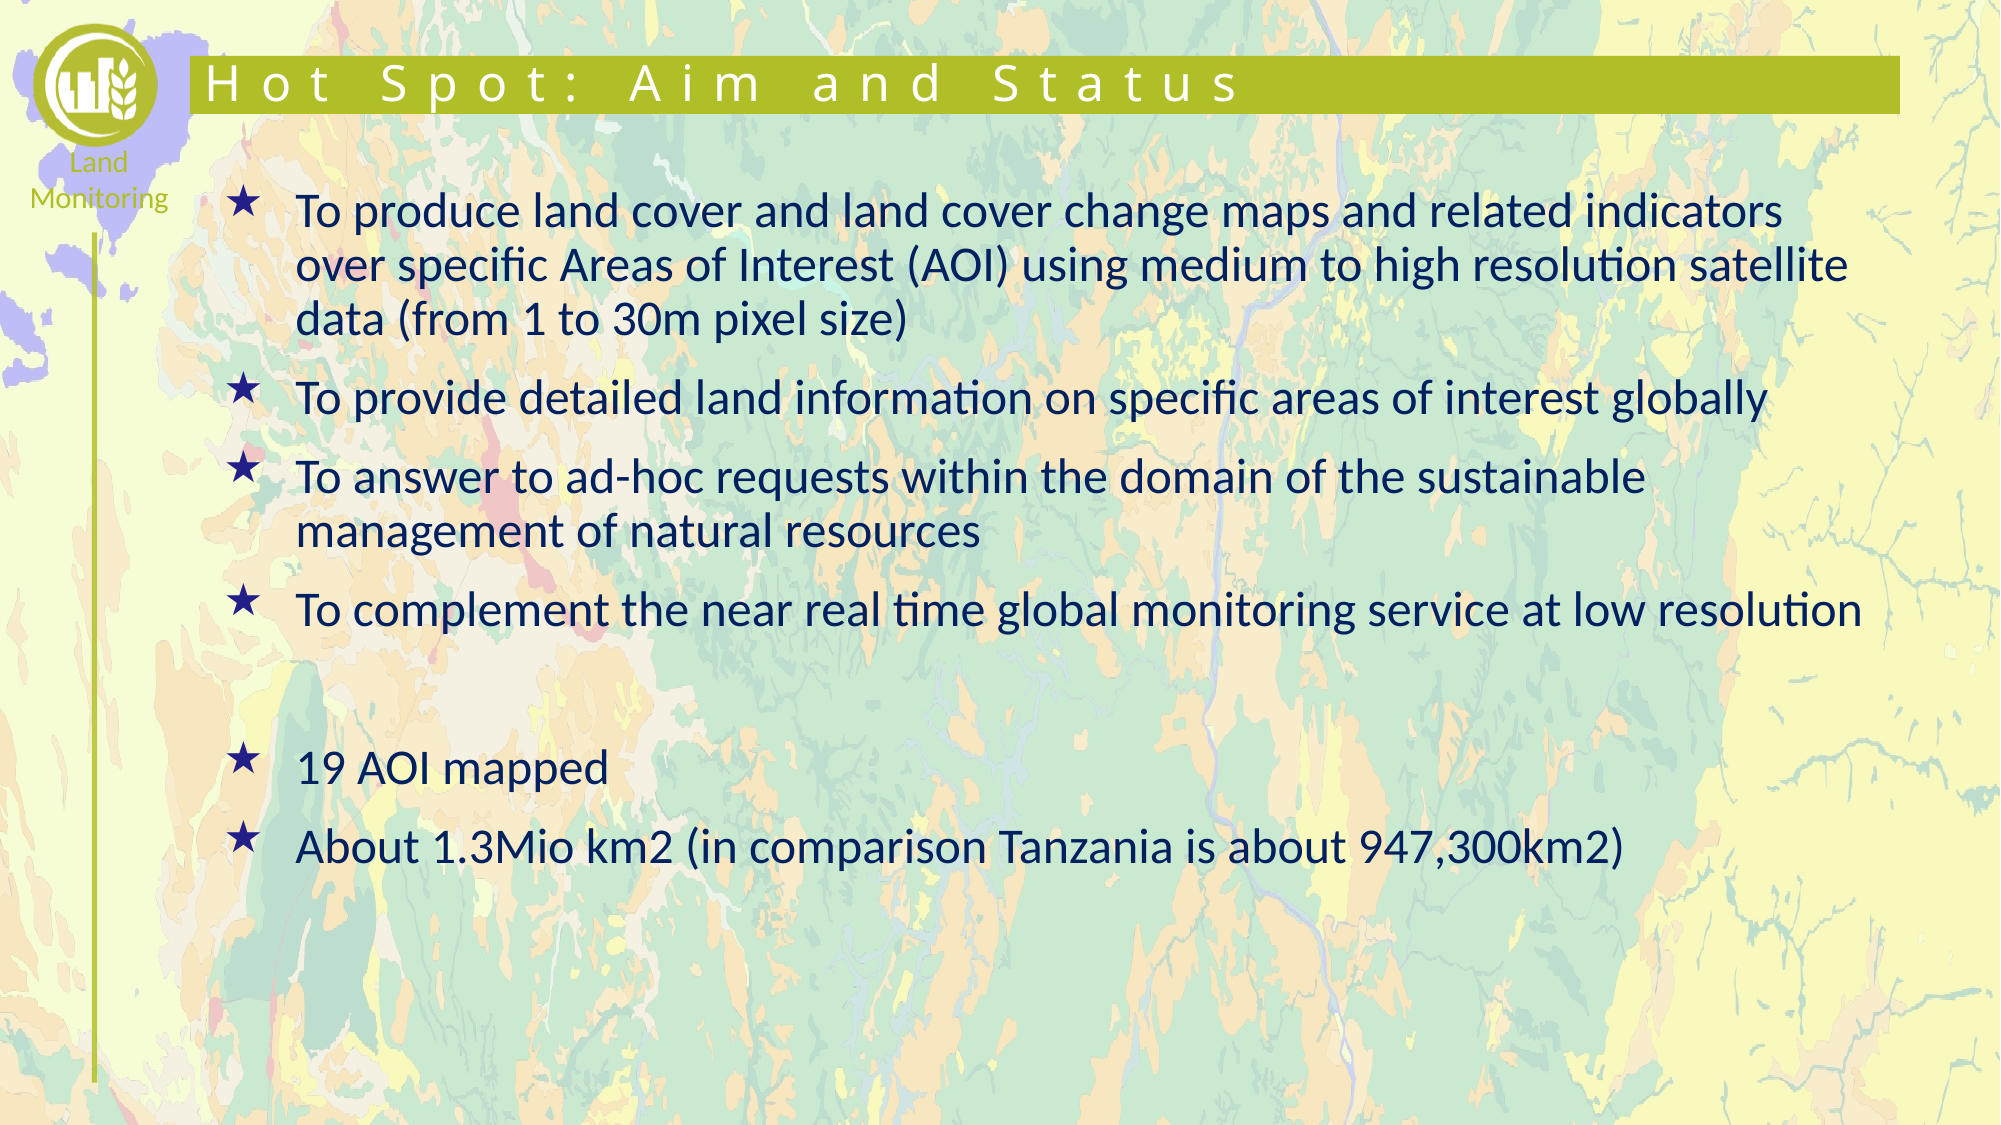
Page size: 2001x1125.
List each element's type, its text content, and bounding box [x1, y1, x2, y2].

title Hot Spot: Aim and Status [189, 55, 1900, 114]
list To produce land cover and land cover change maps and related indicators over specific Areas of Interest (AOI) using medium to high resolution satellite data (from 1 to 30m pixel size) To provide detailed land information on specific areas of interest globally To answer to ad-hoc requests within the domain of the sustainable management of natural resources To complement the near real time global monitoring service at low resolution 19 AOI mapped About 1.3Mio km2 (in comparison Tanzania is about 947,300km2) [206, 177, 1900, 1123]
picture [11, 5, 191, 150]
